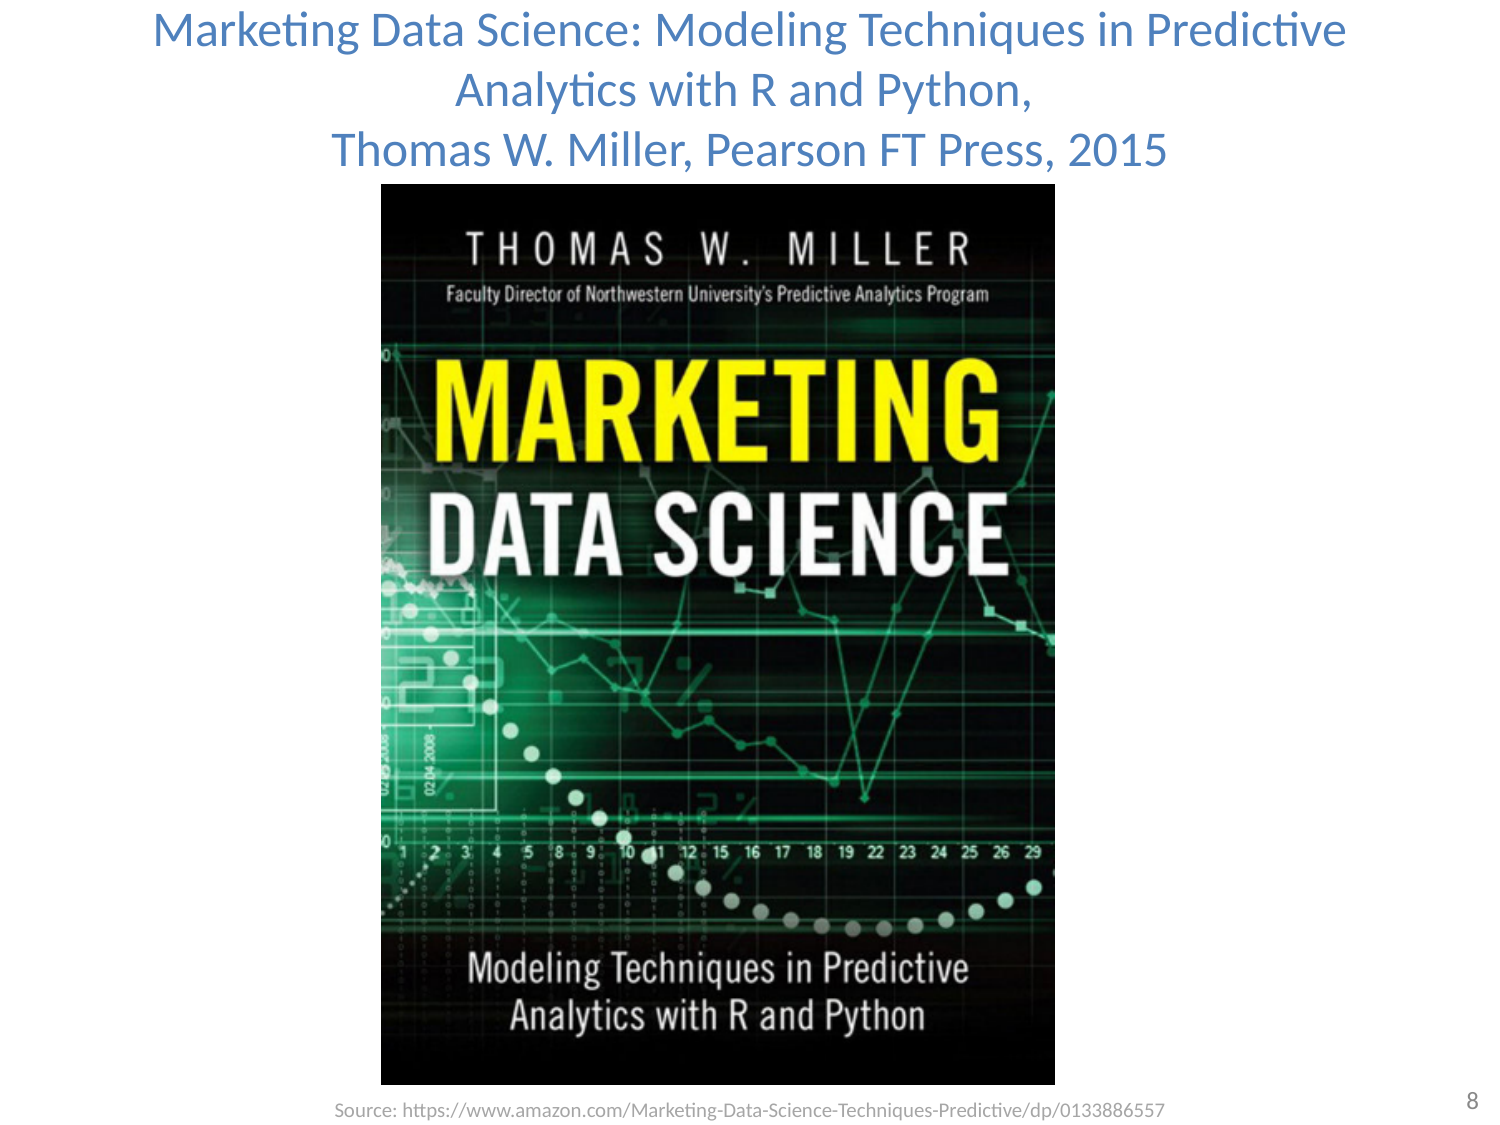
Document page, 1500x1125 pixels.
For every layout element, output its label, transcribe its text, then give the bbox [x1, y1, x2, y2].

slide_number 8 [1144, 1069, 1495, 1125]
picture [381, 184, 1055, 1086]
title Marketing Data Science: Modeling Techniques in Predictive Analytics with R and Python, Thomas W. Miller, Pearson FT Press, 2015 [75, 0, 1425, 173]
text_box Source: https://www.amazon.com/Marketing-Data-Science-Techniques-Predictive/dp/0133886557 [188, 1089, 1311, 1125]
